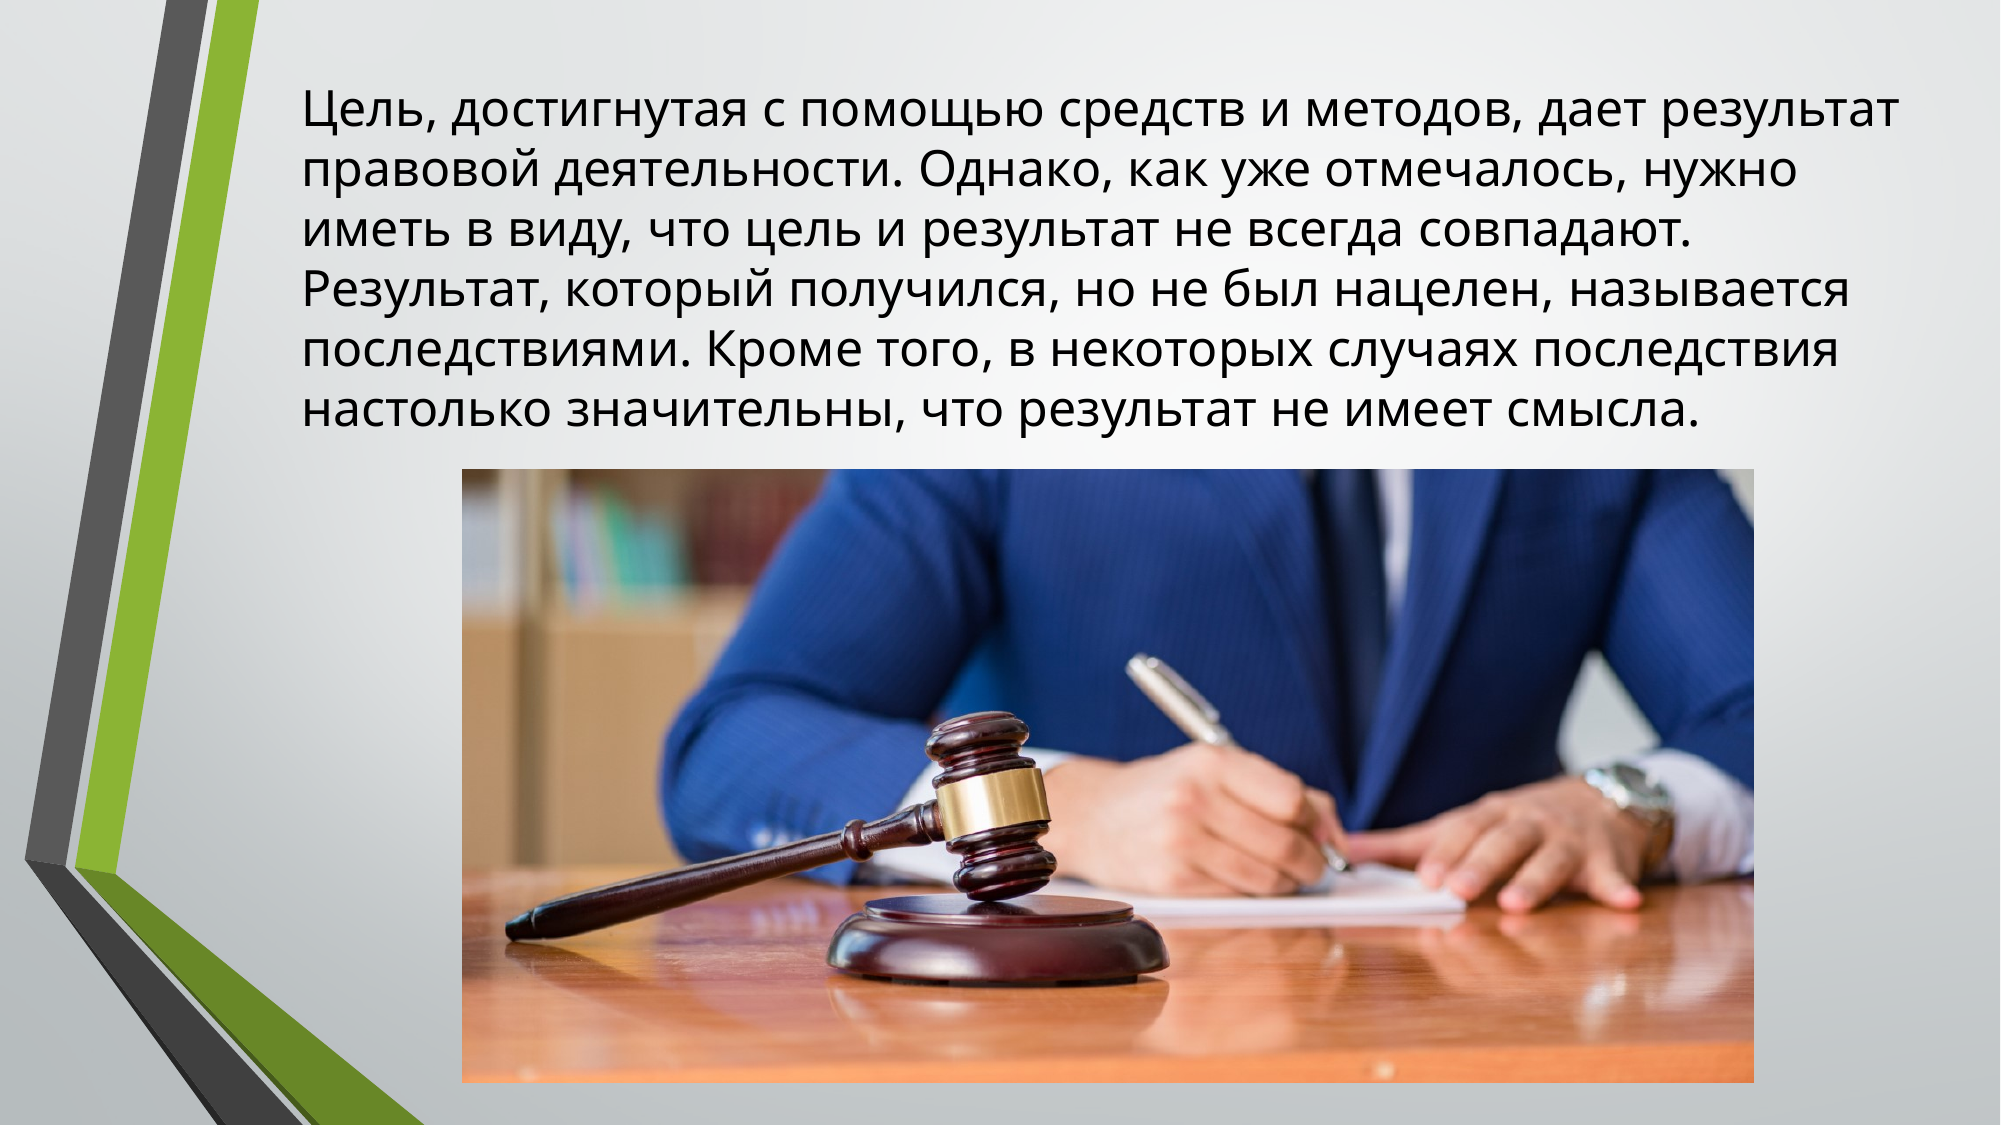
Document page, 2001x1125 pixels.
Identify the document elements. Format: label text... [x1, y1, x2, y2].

list Цель, достигнутая с помощью средств и методов, дает результат правовой деятельности. Однако, как уже отмечалось, нужно иметь в виду, что цель и результат не всегда совпадают. Результат, который получился, но не был нацелен, называется последствиями. Кроме того, в некоторых случаях последствия настолько значительны, что результат не имеет смысла. [286, 0, 1930, 513]
picture [462, 469, 1754, 1083]
